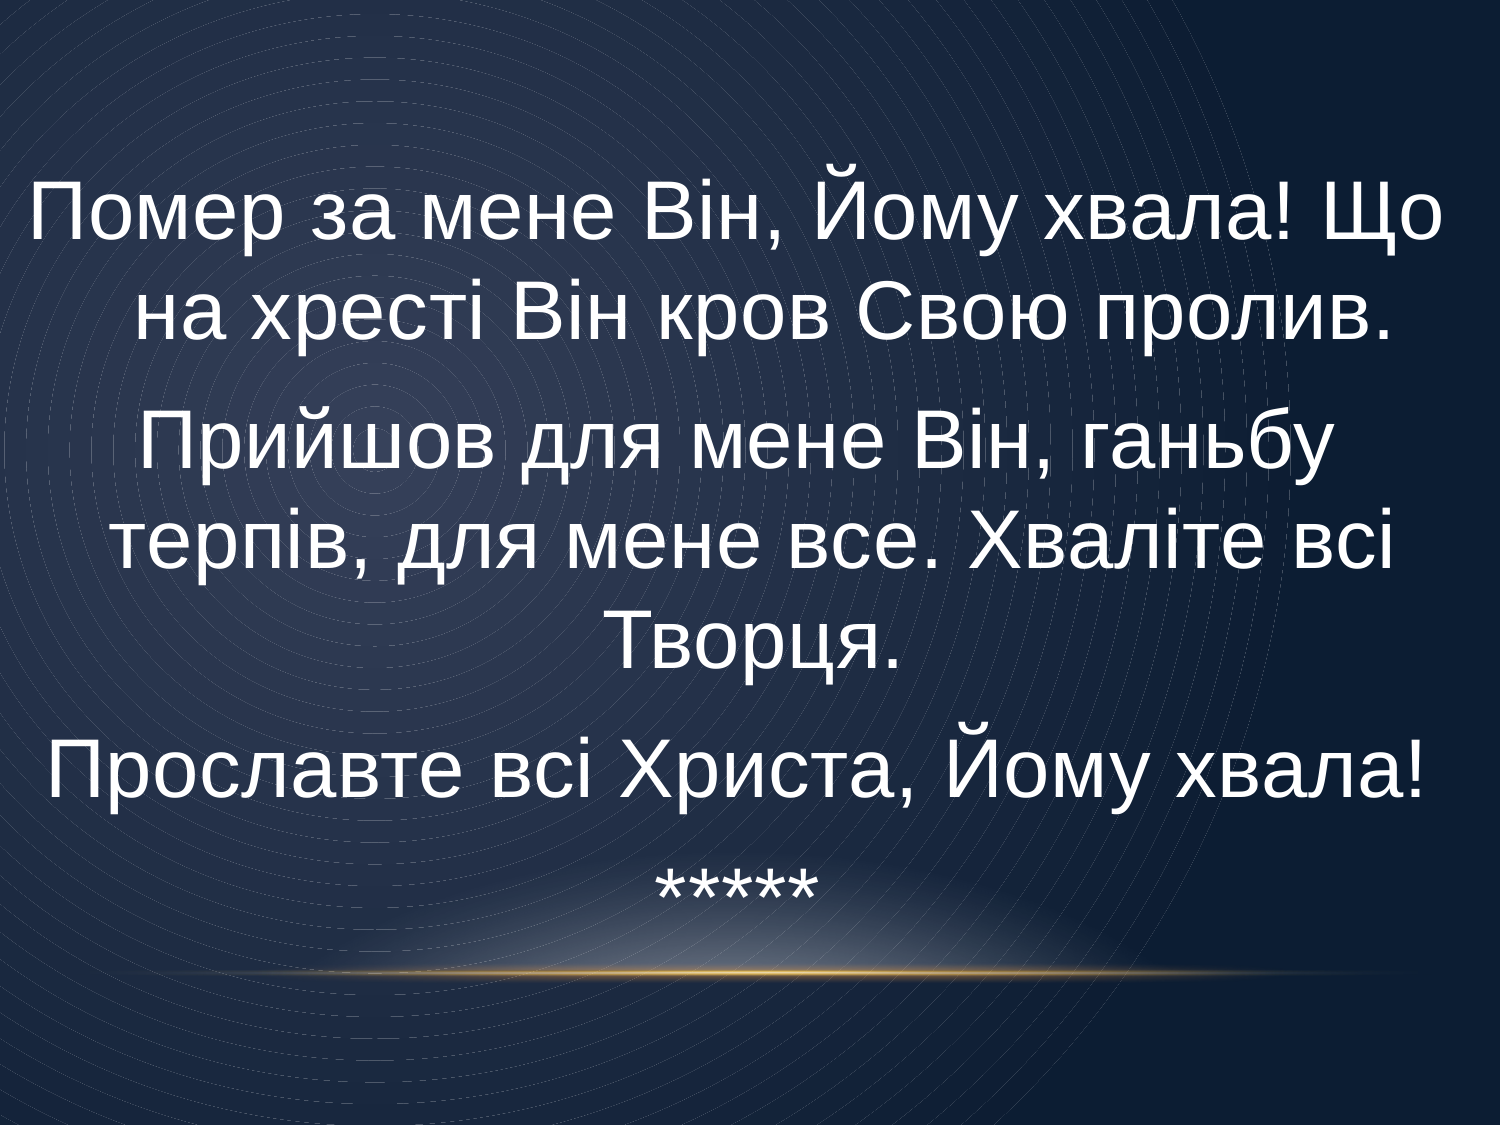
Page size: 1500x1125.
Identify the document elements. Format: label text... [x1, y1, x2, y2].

picture [0, 0, 1500, 1125]
list Помер за мене Він, Йому хвала! Що на хресті Він кров Свою пролив. Прийшов для мене Він, ганьбу терпів, для мене все. Хваліте всі Творця. Прославте всі Христа, Йому хвала! ***** [0, 0, 1475, 1088]
